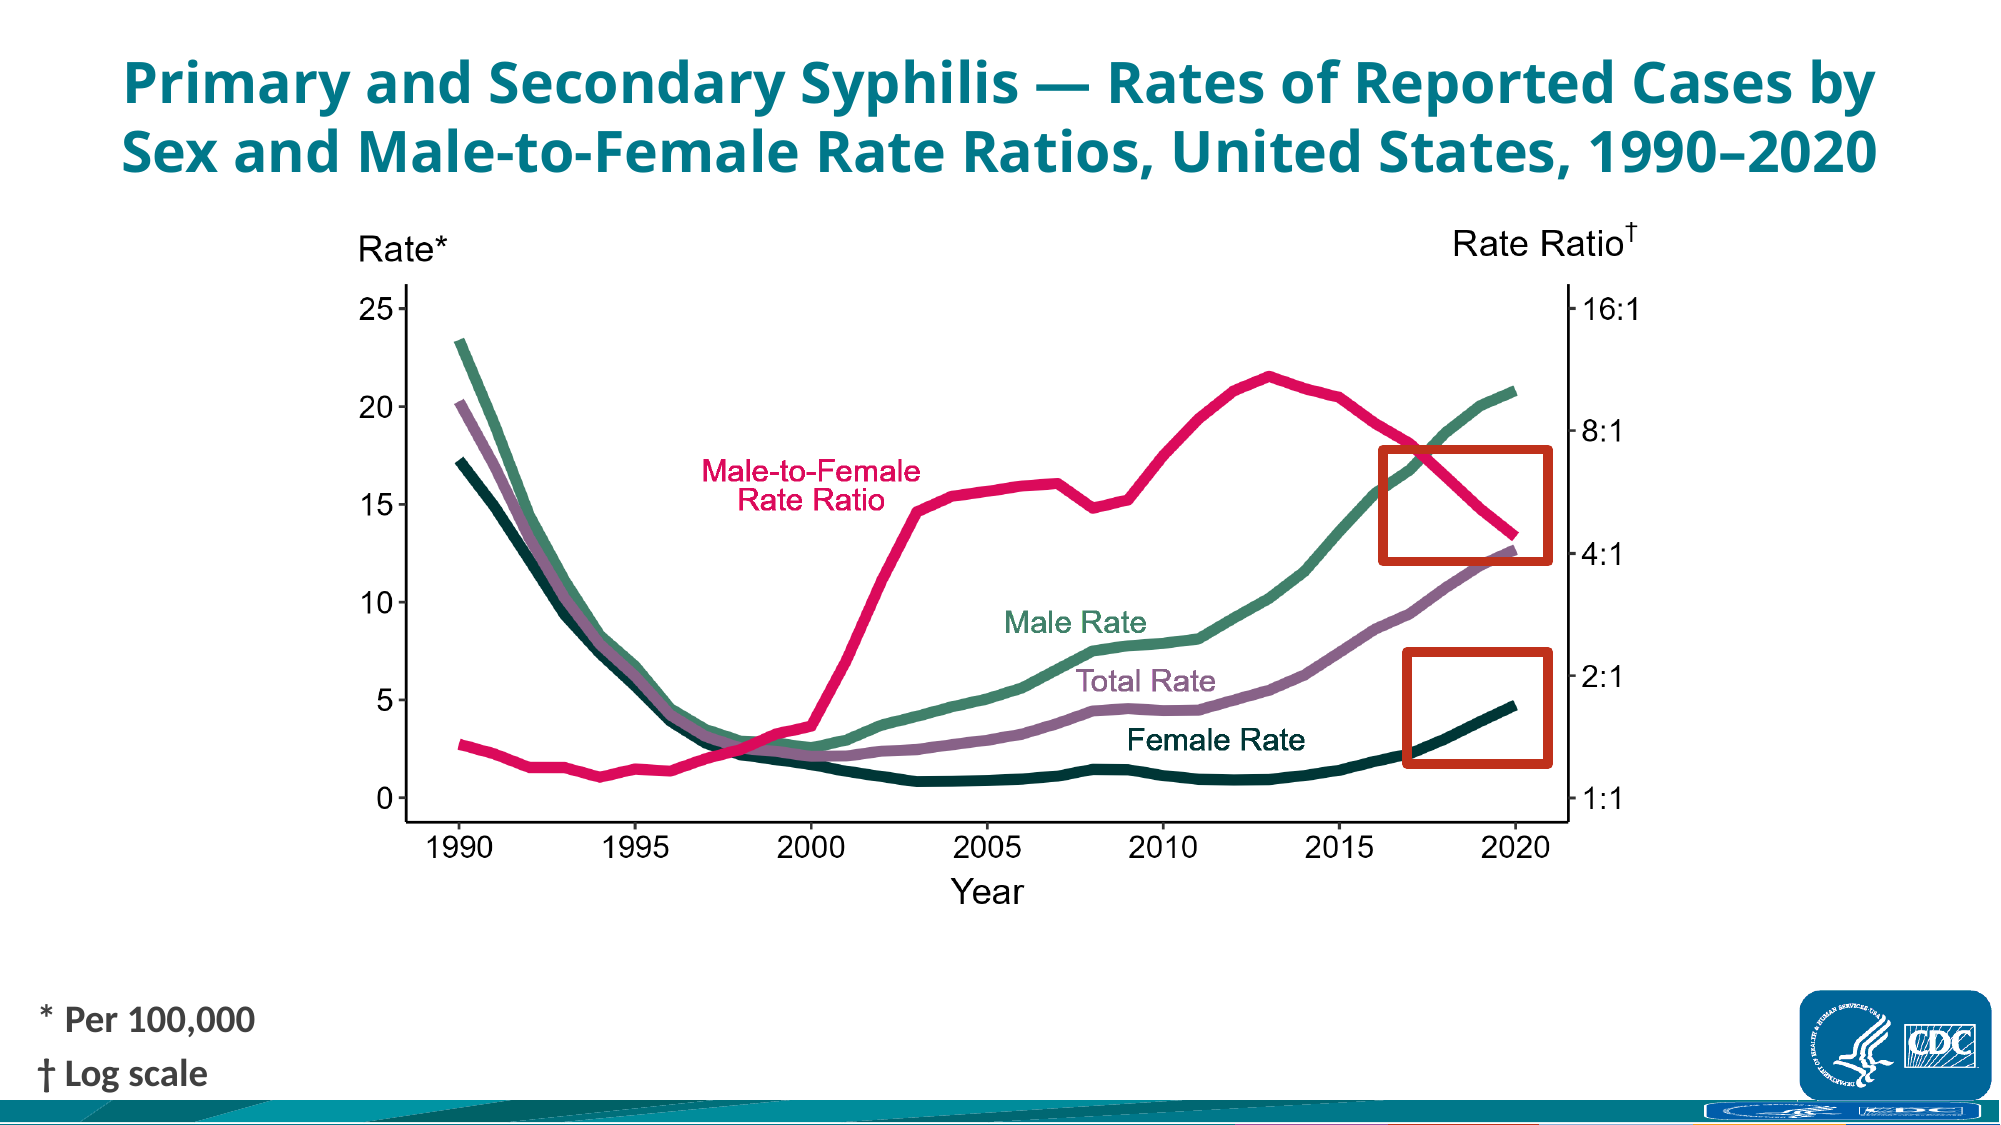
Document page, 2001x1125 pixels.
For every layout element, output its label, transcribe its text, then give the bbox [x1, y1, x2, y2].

title Primary and Secondary Syphilis — Rates of Reported Cases by Sex and Male-to-Female Rate Ratios, United States, 1990–2020 [99, 26, 1900, 192]
picture [344, 221, 1656, 926]
list * Per 100,000 † Log scale [21, 986, 1780, 1044]
picture [1797, 988, 1993, 1102]
